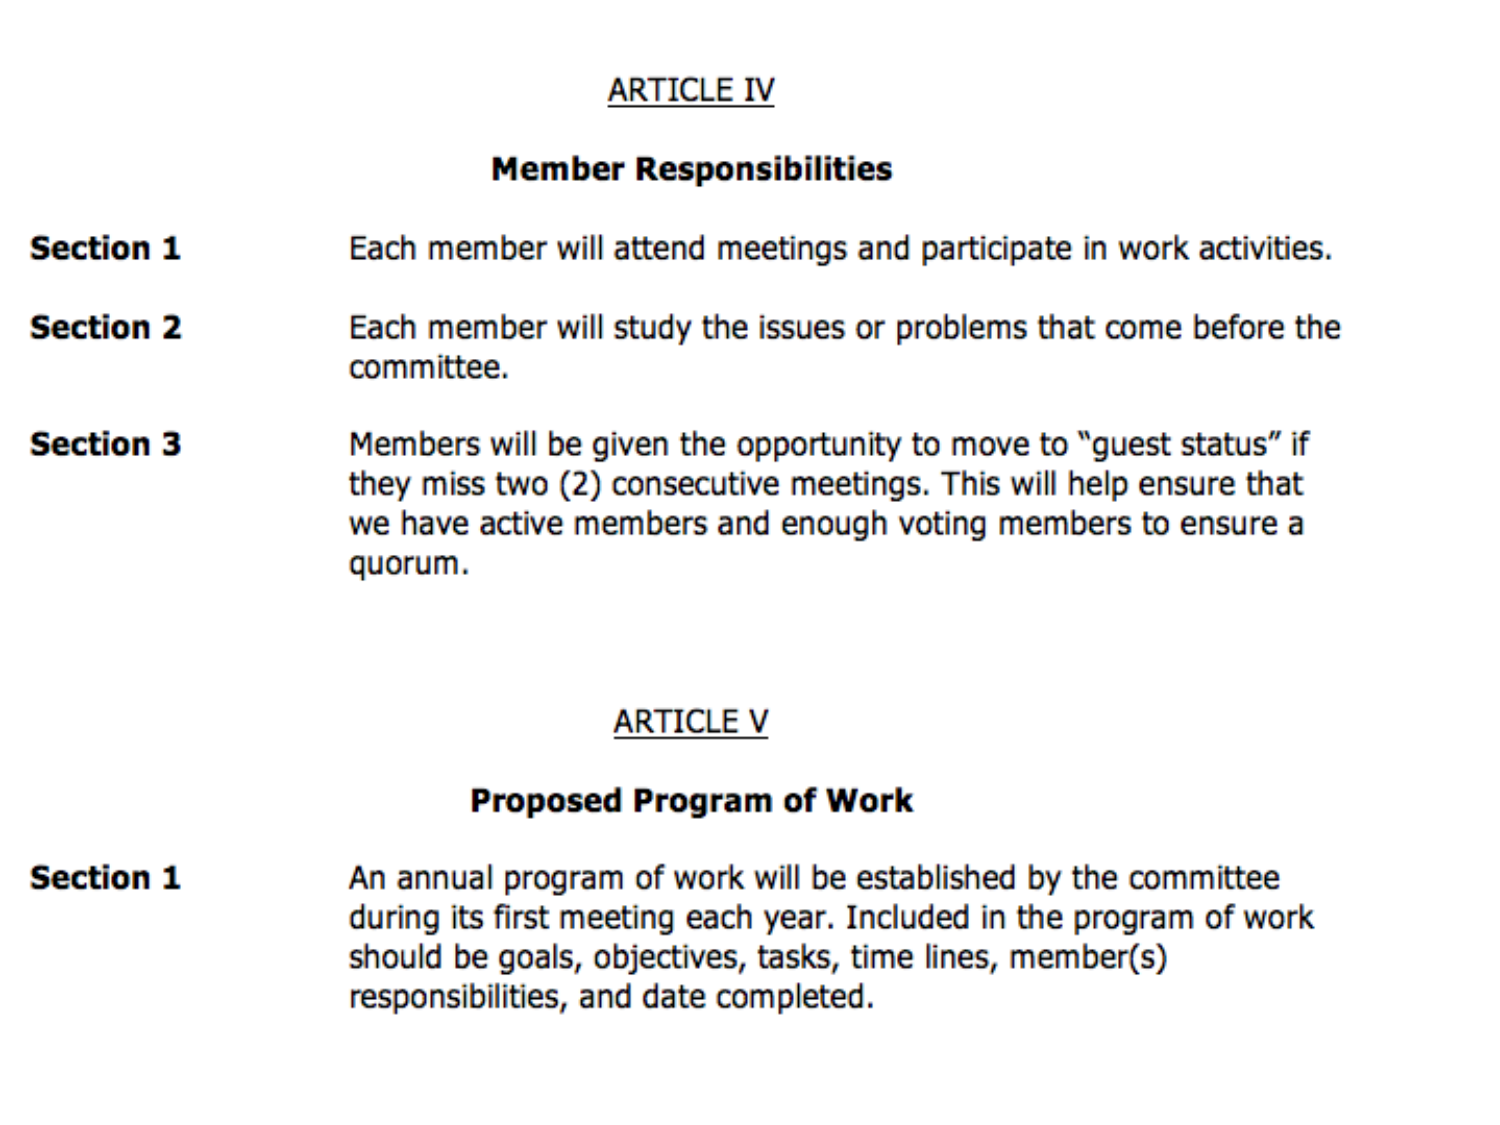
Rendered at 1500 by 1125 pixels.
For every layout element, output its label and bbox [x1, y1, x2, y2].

picture [12, 37, 1461, 1049]
